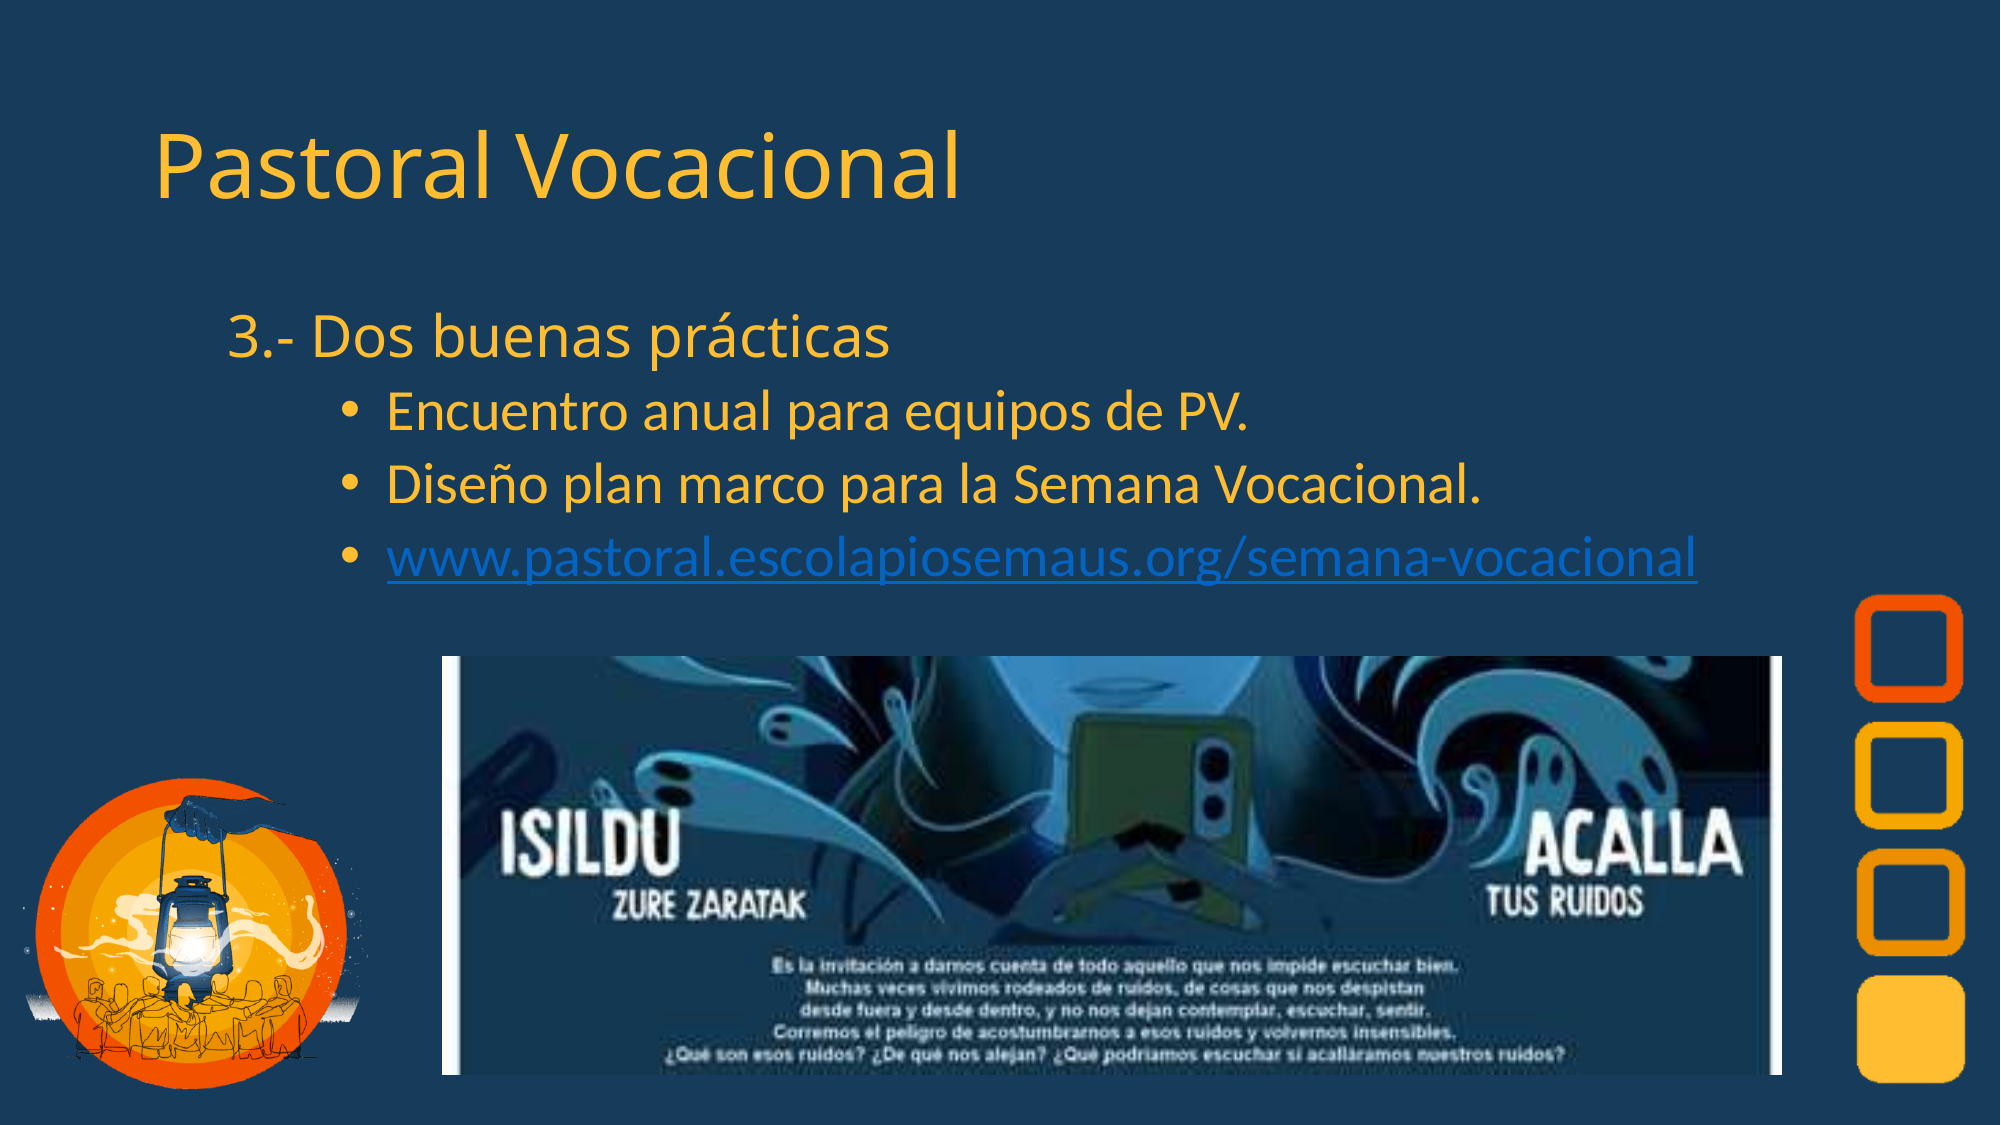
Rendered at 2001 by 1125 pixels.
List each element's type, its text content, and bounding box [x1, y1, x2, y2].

picture [0, 749, 408, 1125]
picture [442, 656, 1782, 1075]
list 3.- Dos buenas prácticas Encuentro anual para equipos de PV. Diseño plan marco para la Semana Vocacional. www.pastoral.escolapiosemaus.org/semana-vocacional [137, 299, 1863, 1014]
picture [1835, 492, 1992, 1125]
title Pastoral Vocacional [137, 59, 1863, 278]
